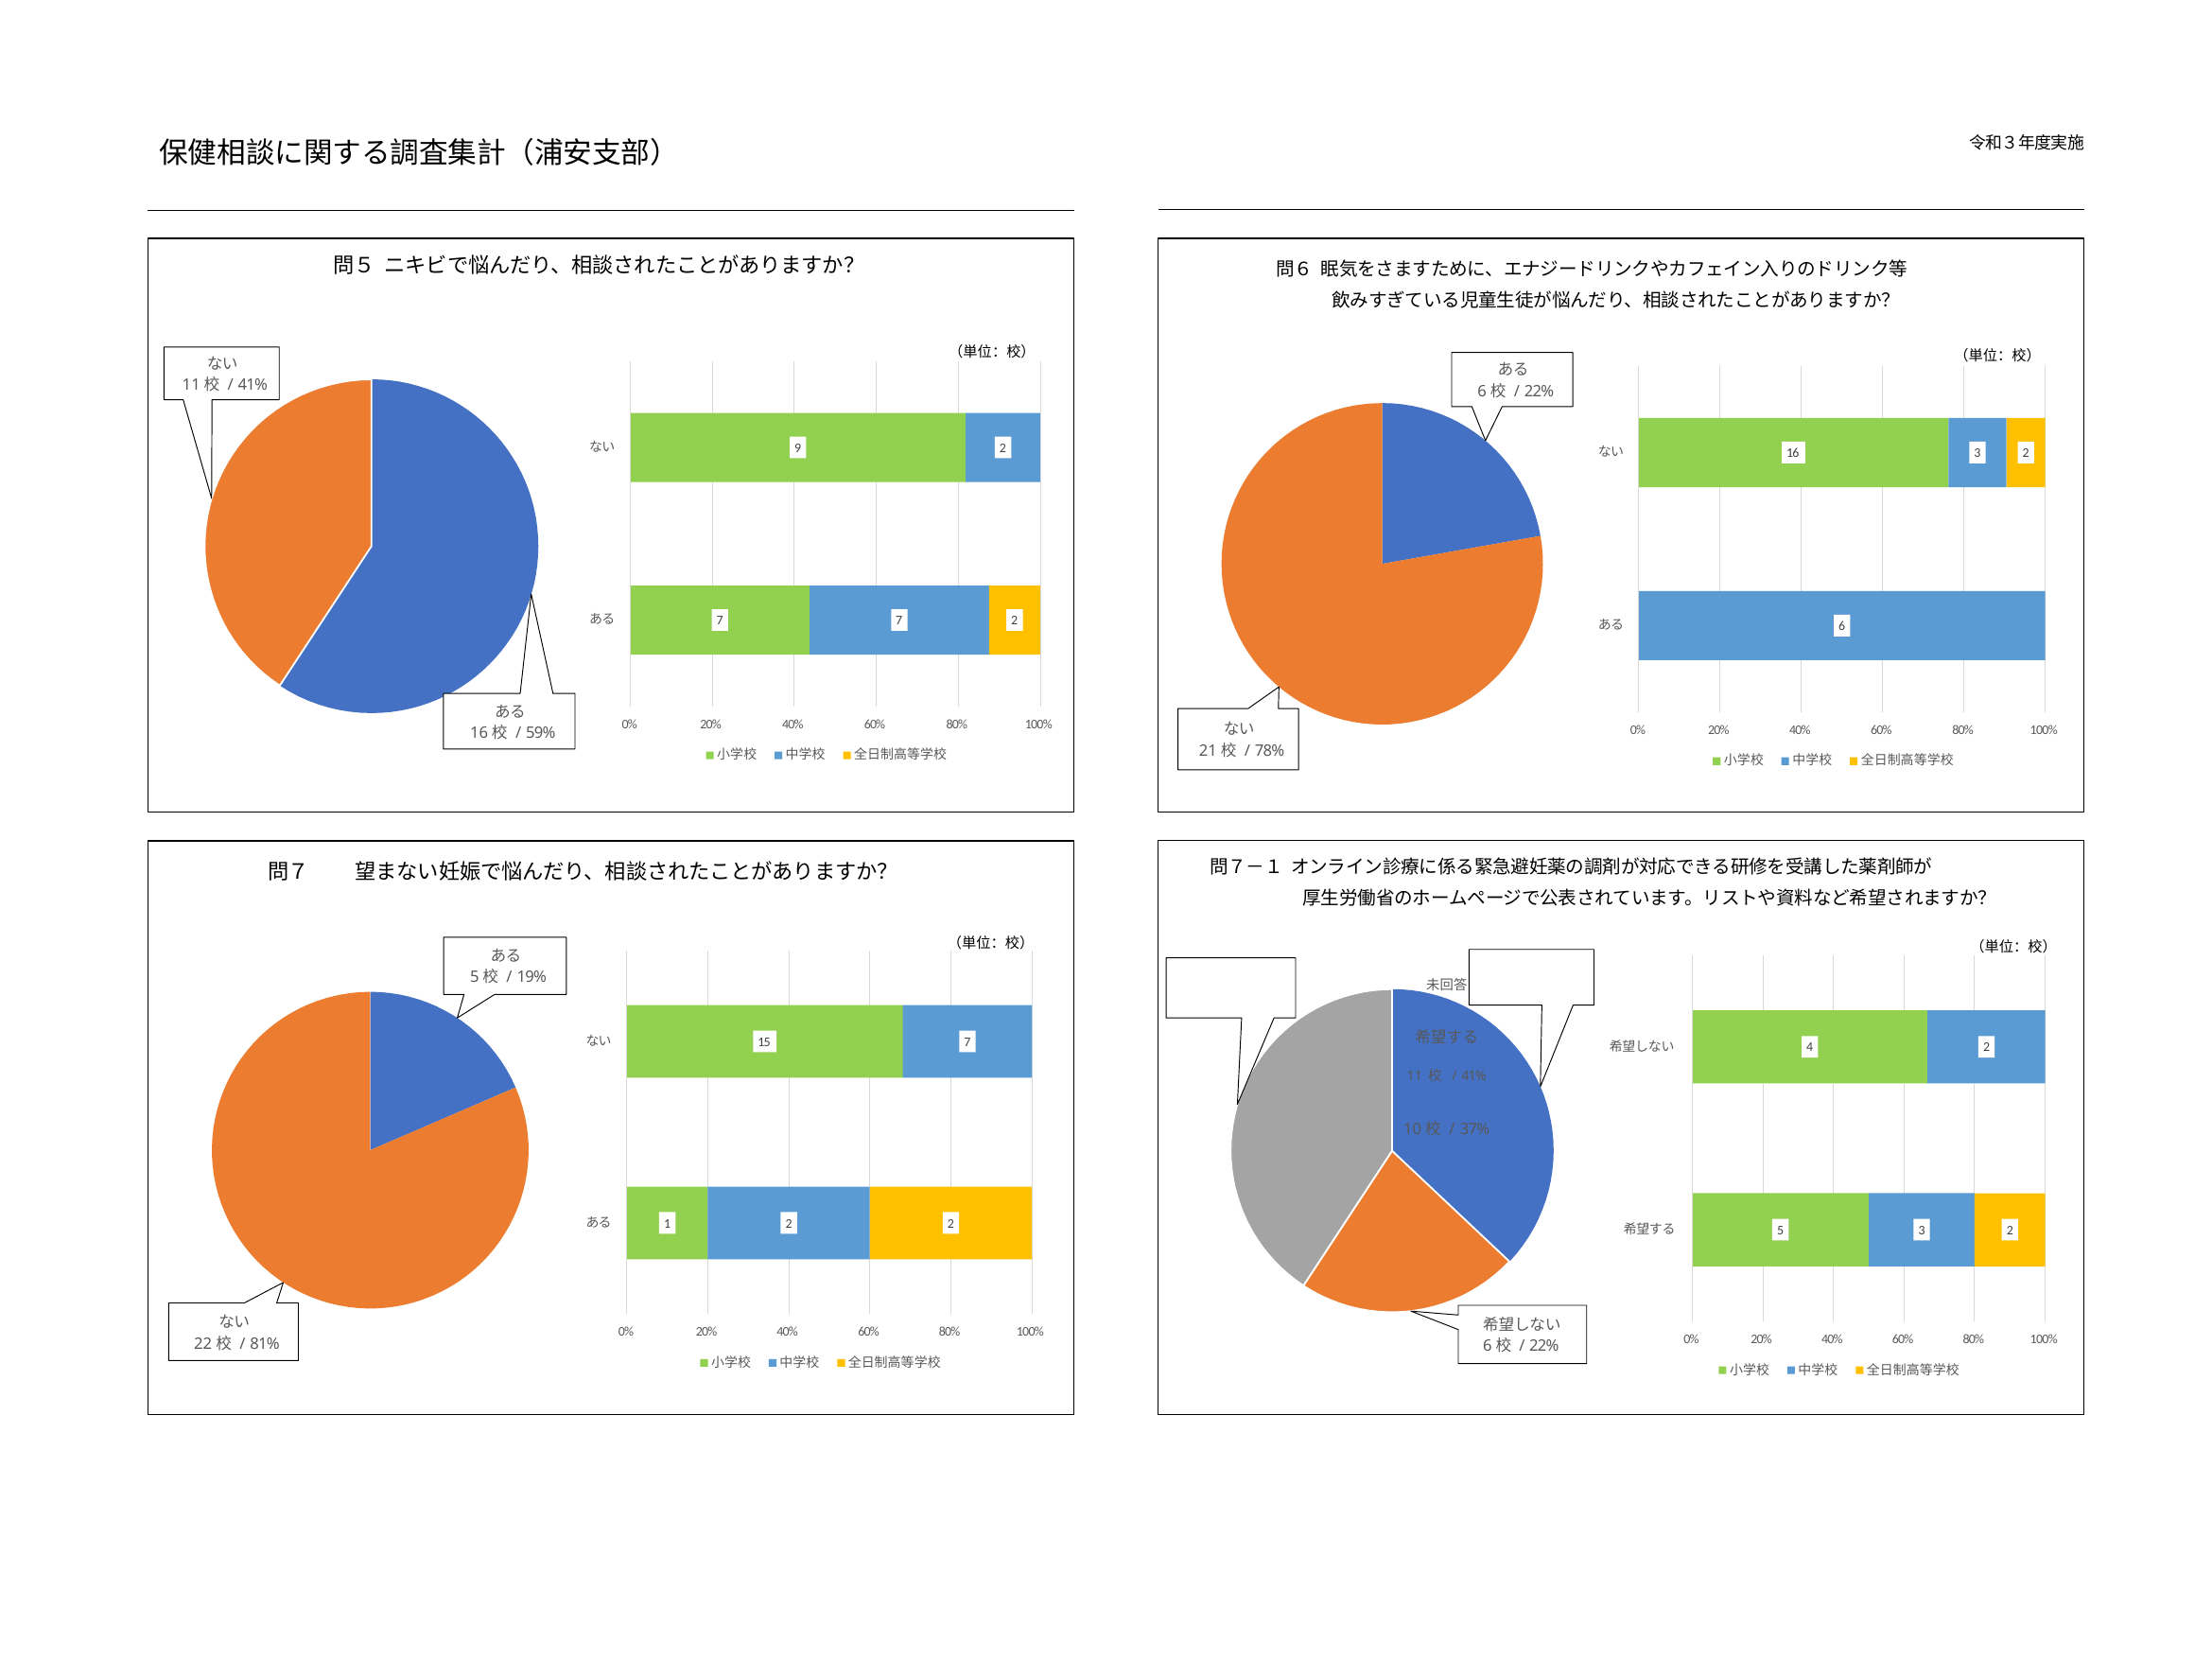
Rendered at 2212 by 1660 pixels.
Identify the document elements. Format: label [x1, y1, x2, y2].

text_box [1157, 839, 2085, 1416]
text_box [148, 841, 1074, 1415]
text_box [156, 131, 683, 169]
text_box [1158, 238, 2084, 813]
text_box [1966, 130, 2091, 153]
text_box [148, 238, 1074, 813]
